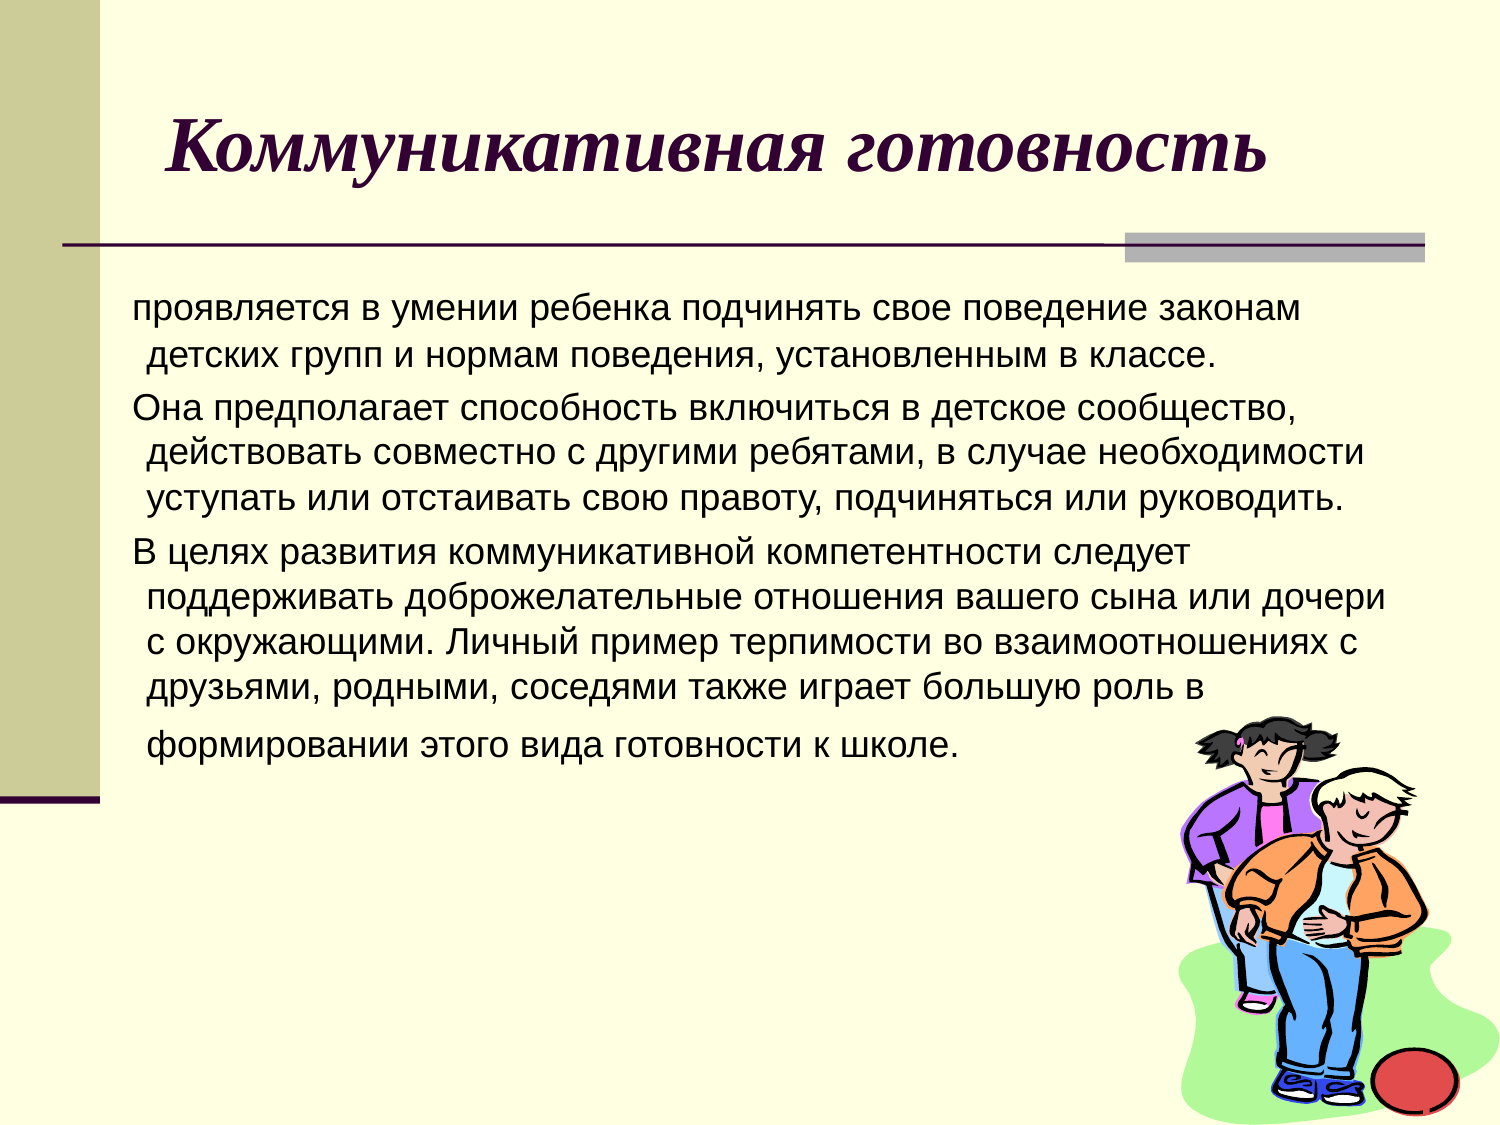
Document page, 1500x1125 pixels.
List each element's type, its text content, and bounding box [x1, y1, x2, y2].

picture [1174, 715, 1500, 1125]
list проявляется в умении ребенка подчинять свое поведение законам детских групп и нормам поведения, установленным в классе. Она предполагает способность включиться в детское сообщество, действовать совместно с другими ребятами, в случае необходимости уступать или отстаивать свою правоту, подчиняться или руководить. В целях развития коммуникативной компетентности следует поддерживать доброжелательные отношения вашего сына или дочери с окружающими. Личный пример терпимости во взаимоотношениях с друзьями, родными, соседями также играет большую роль в формировании этого вида готовности к школе. [75, 262, 1425, 1059]
title Коммуникативная готовность [150, 45, 1425, 234]
